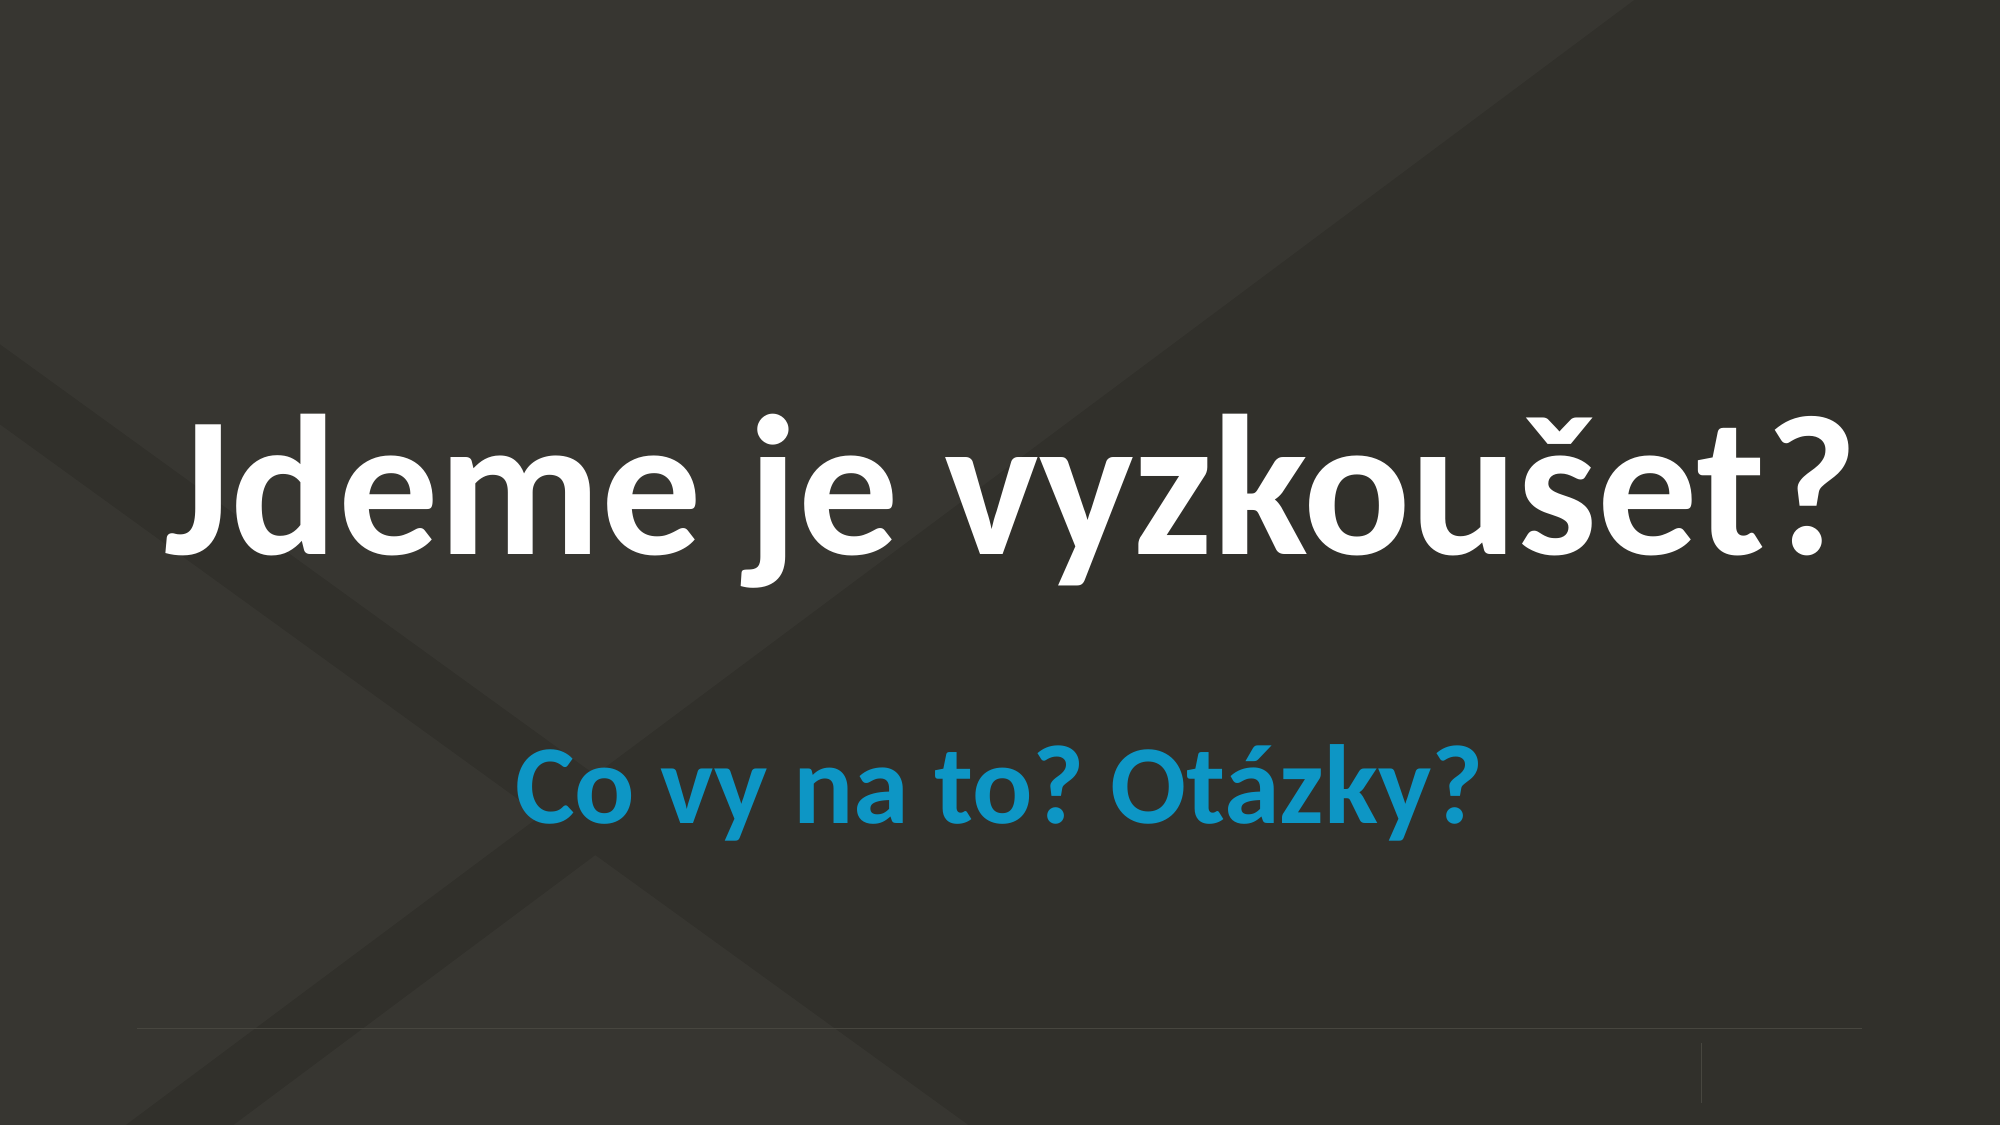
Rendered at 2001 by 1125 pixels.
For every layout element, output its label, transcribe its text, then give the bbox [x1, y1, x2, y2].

list Co vy na to? Otázky? [0, 718, 2000, 880]
title Jdeme je vyzkoušet? [149, 373, 1892, 607]
